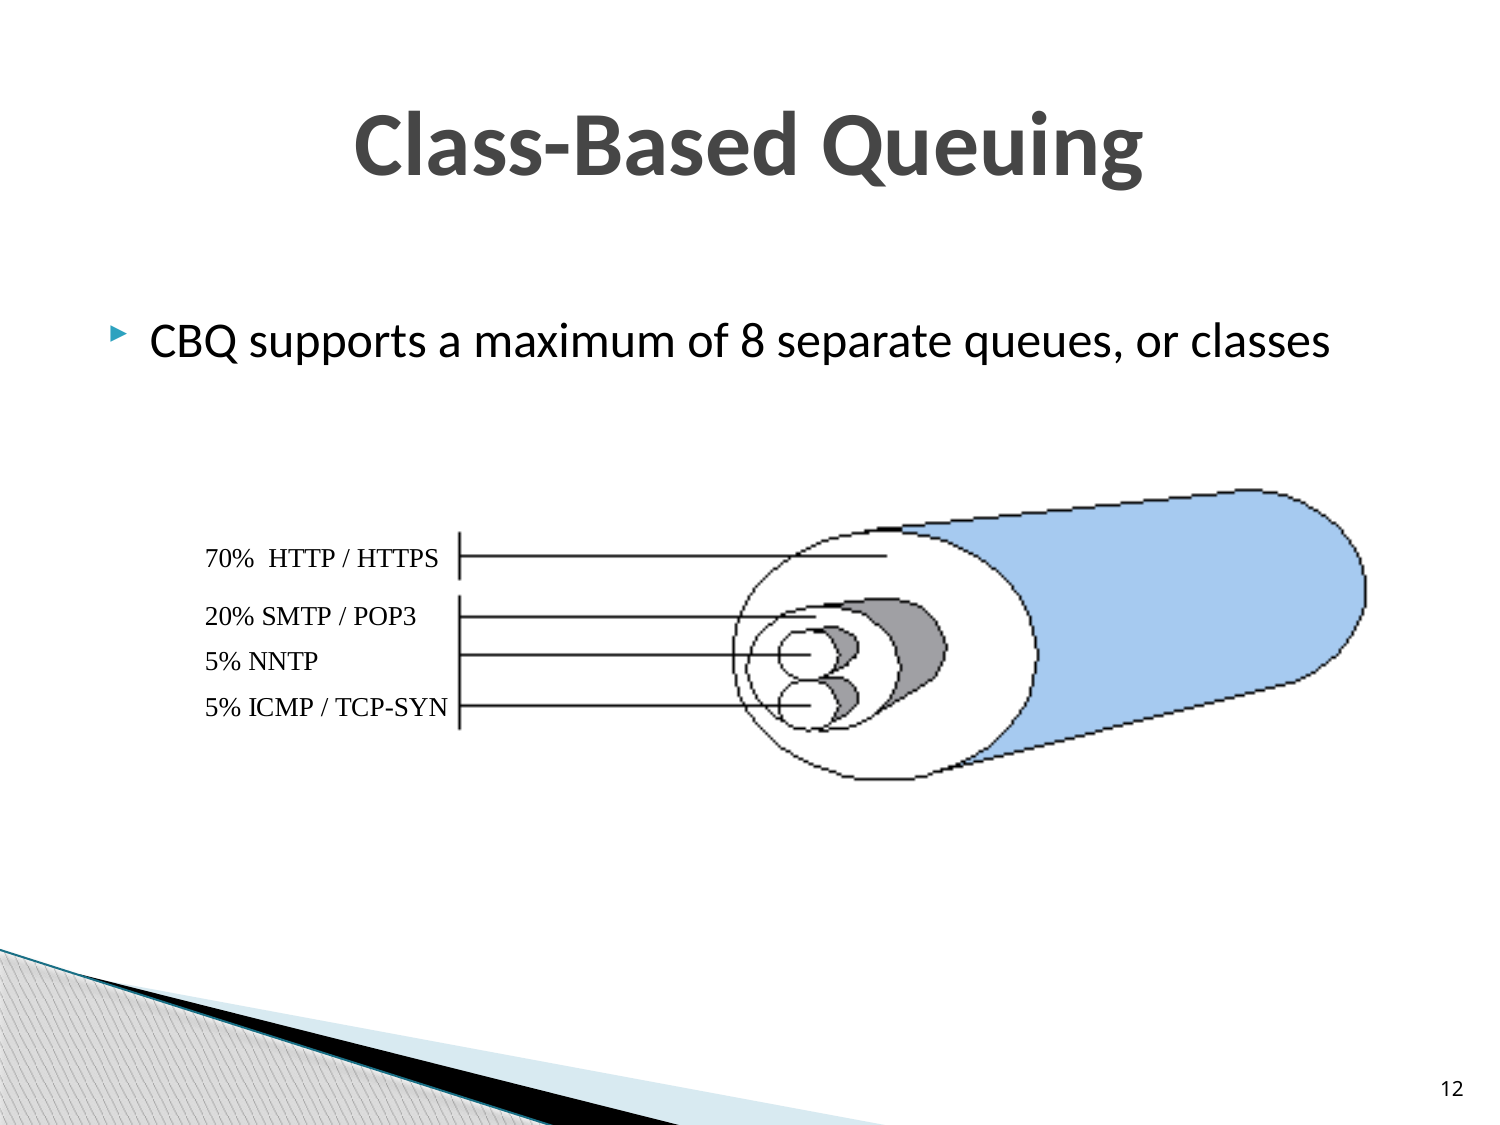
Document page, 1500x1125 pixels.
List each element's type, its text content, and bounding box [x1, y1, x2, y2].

title Class-Based Queuing [75, 45, 1425, 233]
slide_number 12 [1418, 1051, 1479, 1112]
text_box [149, 449, 1376, 832]
list CBQ supports a maximum of 8 separate queues, or classes [75, 299, 1425, 532]
